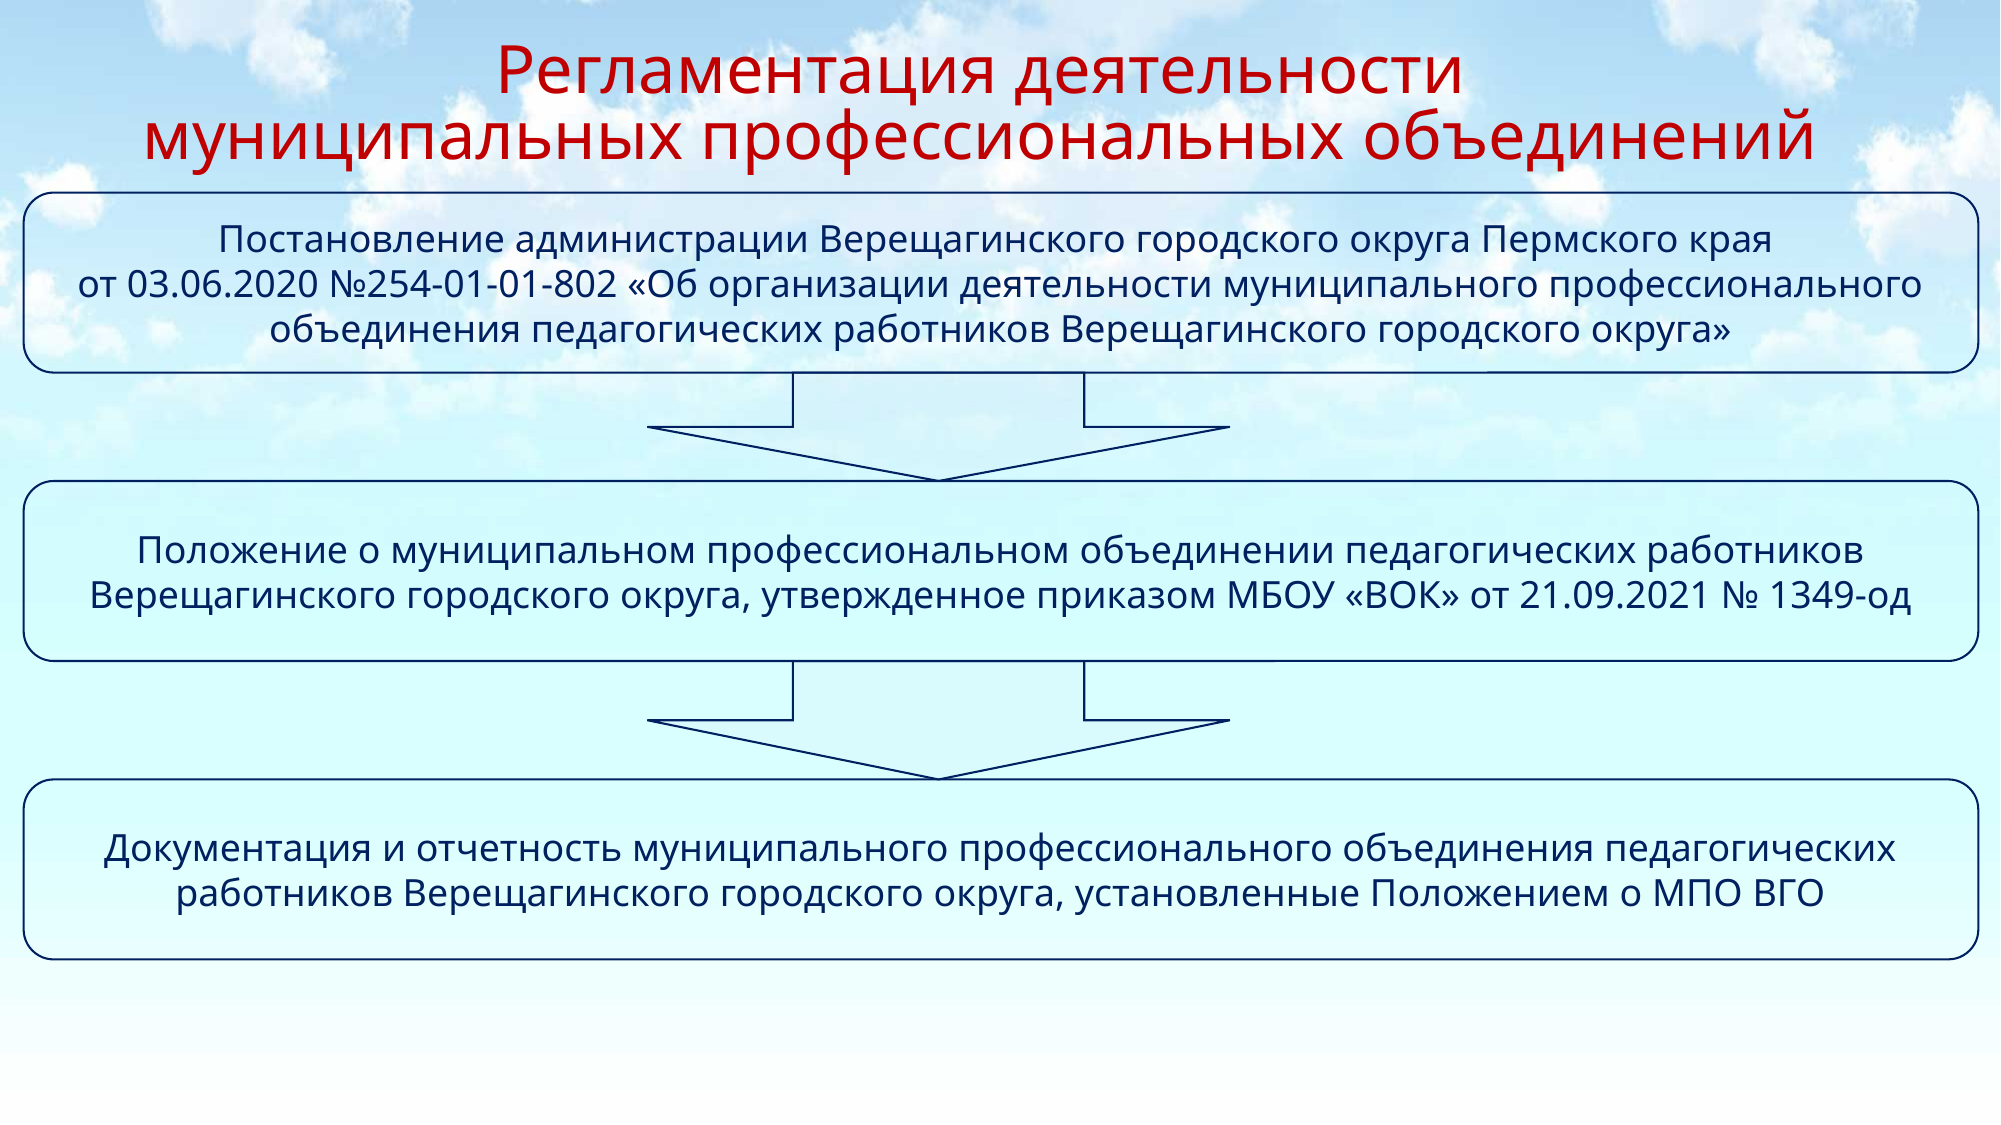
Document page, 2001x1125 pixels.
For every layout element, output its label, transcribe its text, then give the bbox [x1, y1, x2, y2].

title Регламентация деятельности муниципальных профессиональных объединений [23, 20, 1955, 193]
picture [0, 0, 2001, 1125]
text_box Документация и отчетность муниципального профессионального объединения педагогических работников Верещагинского городского округа, установленные Положением о МПО ВГО [22, 778, 1980, 961]
text_box [647, 371, 1231, 483]
text_box Положение о муниципальном профессиональном объединении педагогических работников Верещагинского городского округа, утвержденное приказом МБОУ «ВОК» от 21.09.2021 № 1349-од [22, 479, 1980, 663]
text_box Постановление администрации Верещагинского городского округа Пермского края от 03.06.2020 №254-01-01-802 «Об организации деятельности муниципального профессионального объединения педагогических работников Верещагинского городского округа» [22, 191, 1980, 374]
text_box [647, 660, 1231, 781]
